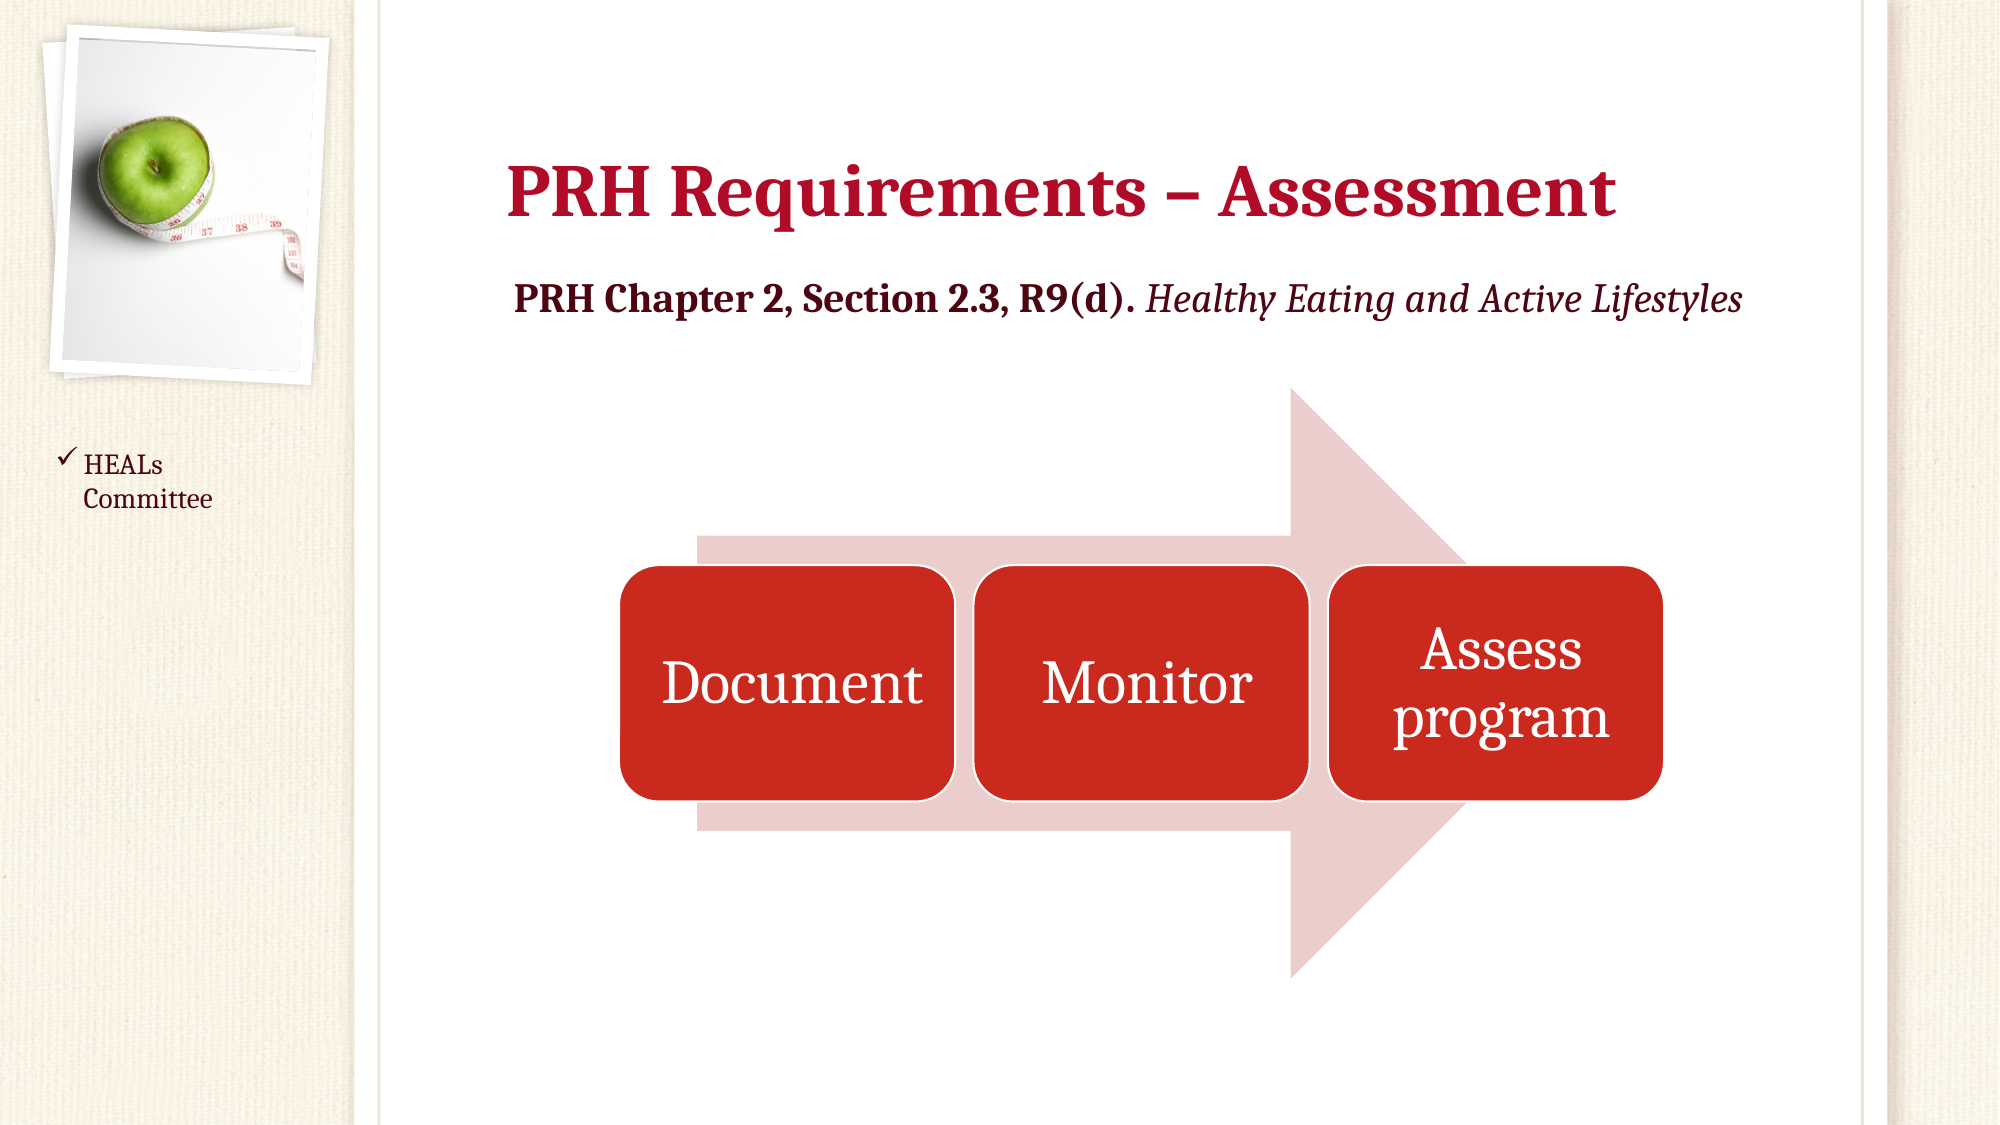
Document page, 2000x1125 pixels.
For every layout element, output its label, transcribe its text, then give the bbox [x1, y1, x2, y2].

title PRH Requirements – Assessment [491, 52, 1750, 240]
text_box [618, 387, 1665, 979]
picture [1888, 0, 2000, 1125]
picture [0, 0, 354, 1125]
text_box HEALs Committee [40, 437, 295, 523]
list PRH Chapter 2, Section 2.3, R9(d). Healthy Eating and Active Lifestyles [491, 269, 1813, 1013]
